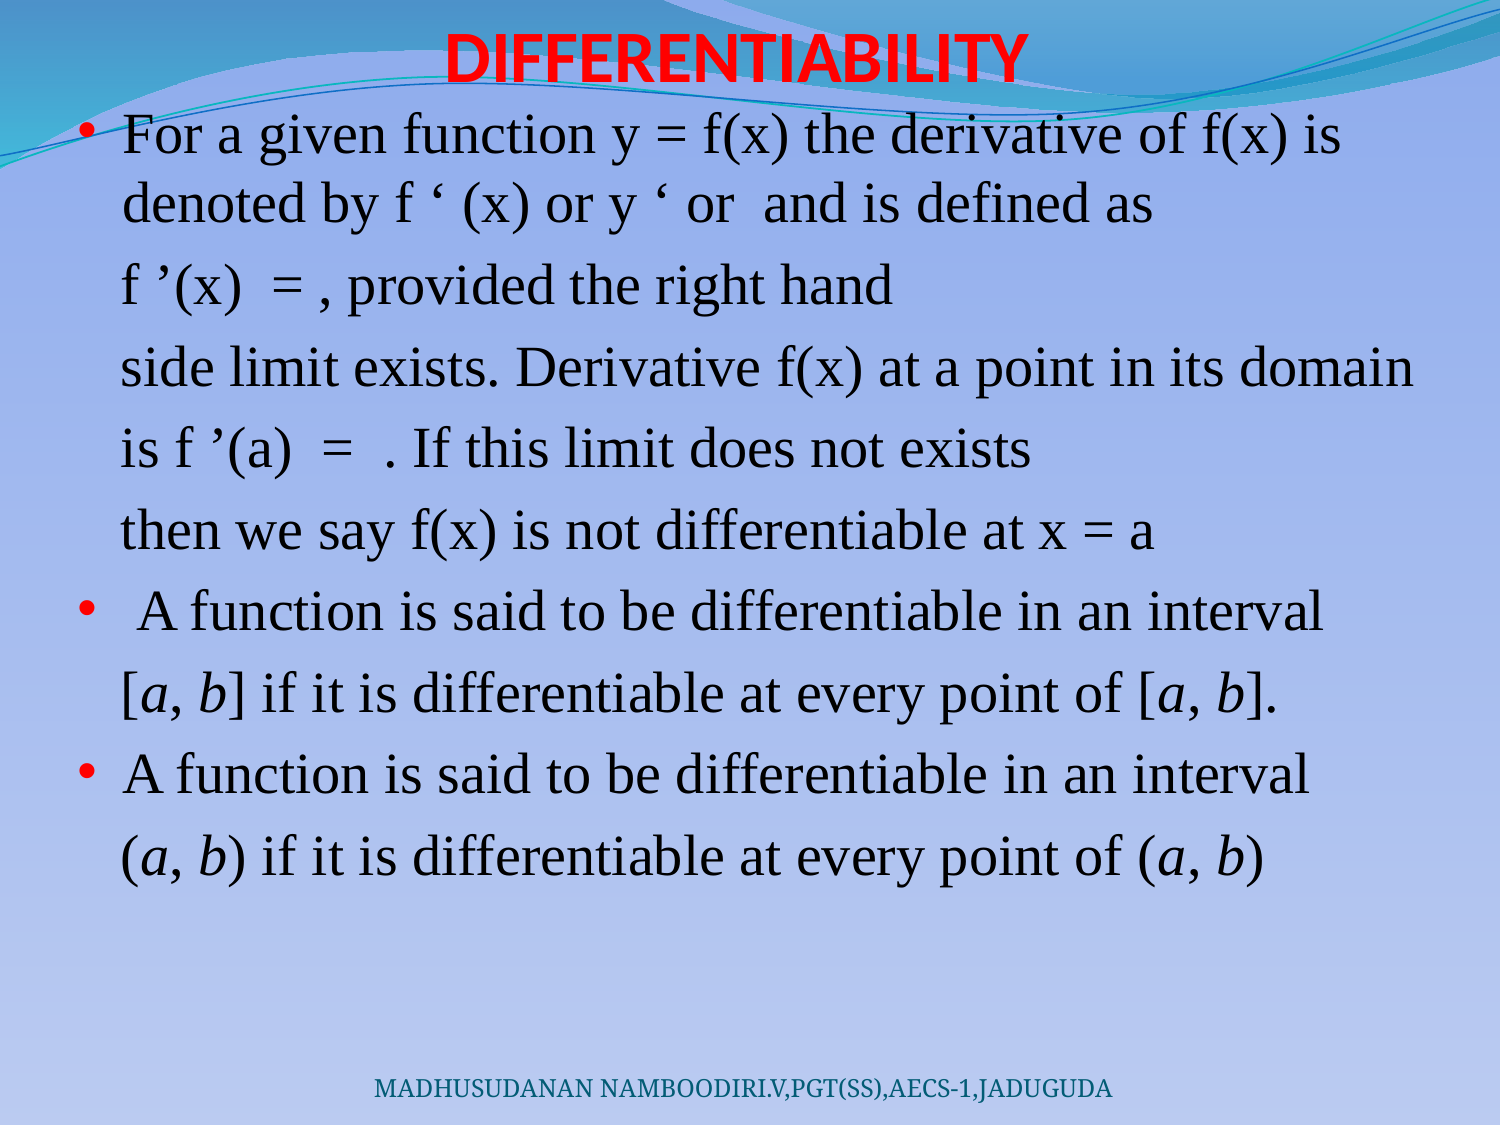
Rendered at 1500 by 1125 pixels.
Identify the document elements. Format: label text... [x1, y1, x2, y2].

footer MADHUSUDANAN NAMBOODIRI.V,PGT(SS),AECS-1,JADUGUDA [0, 1042, 1488, 1103]
title DIFFERENTIABILITY [62, 0, 1413, 97]
